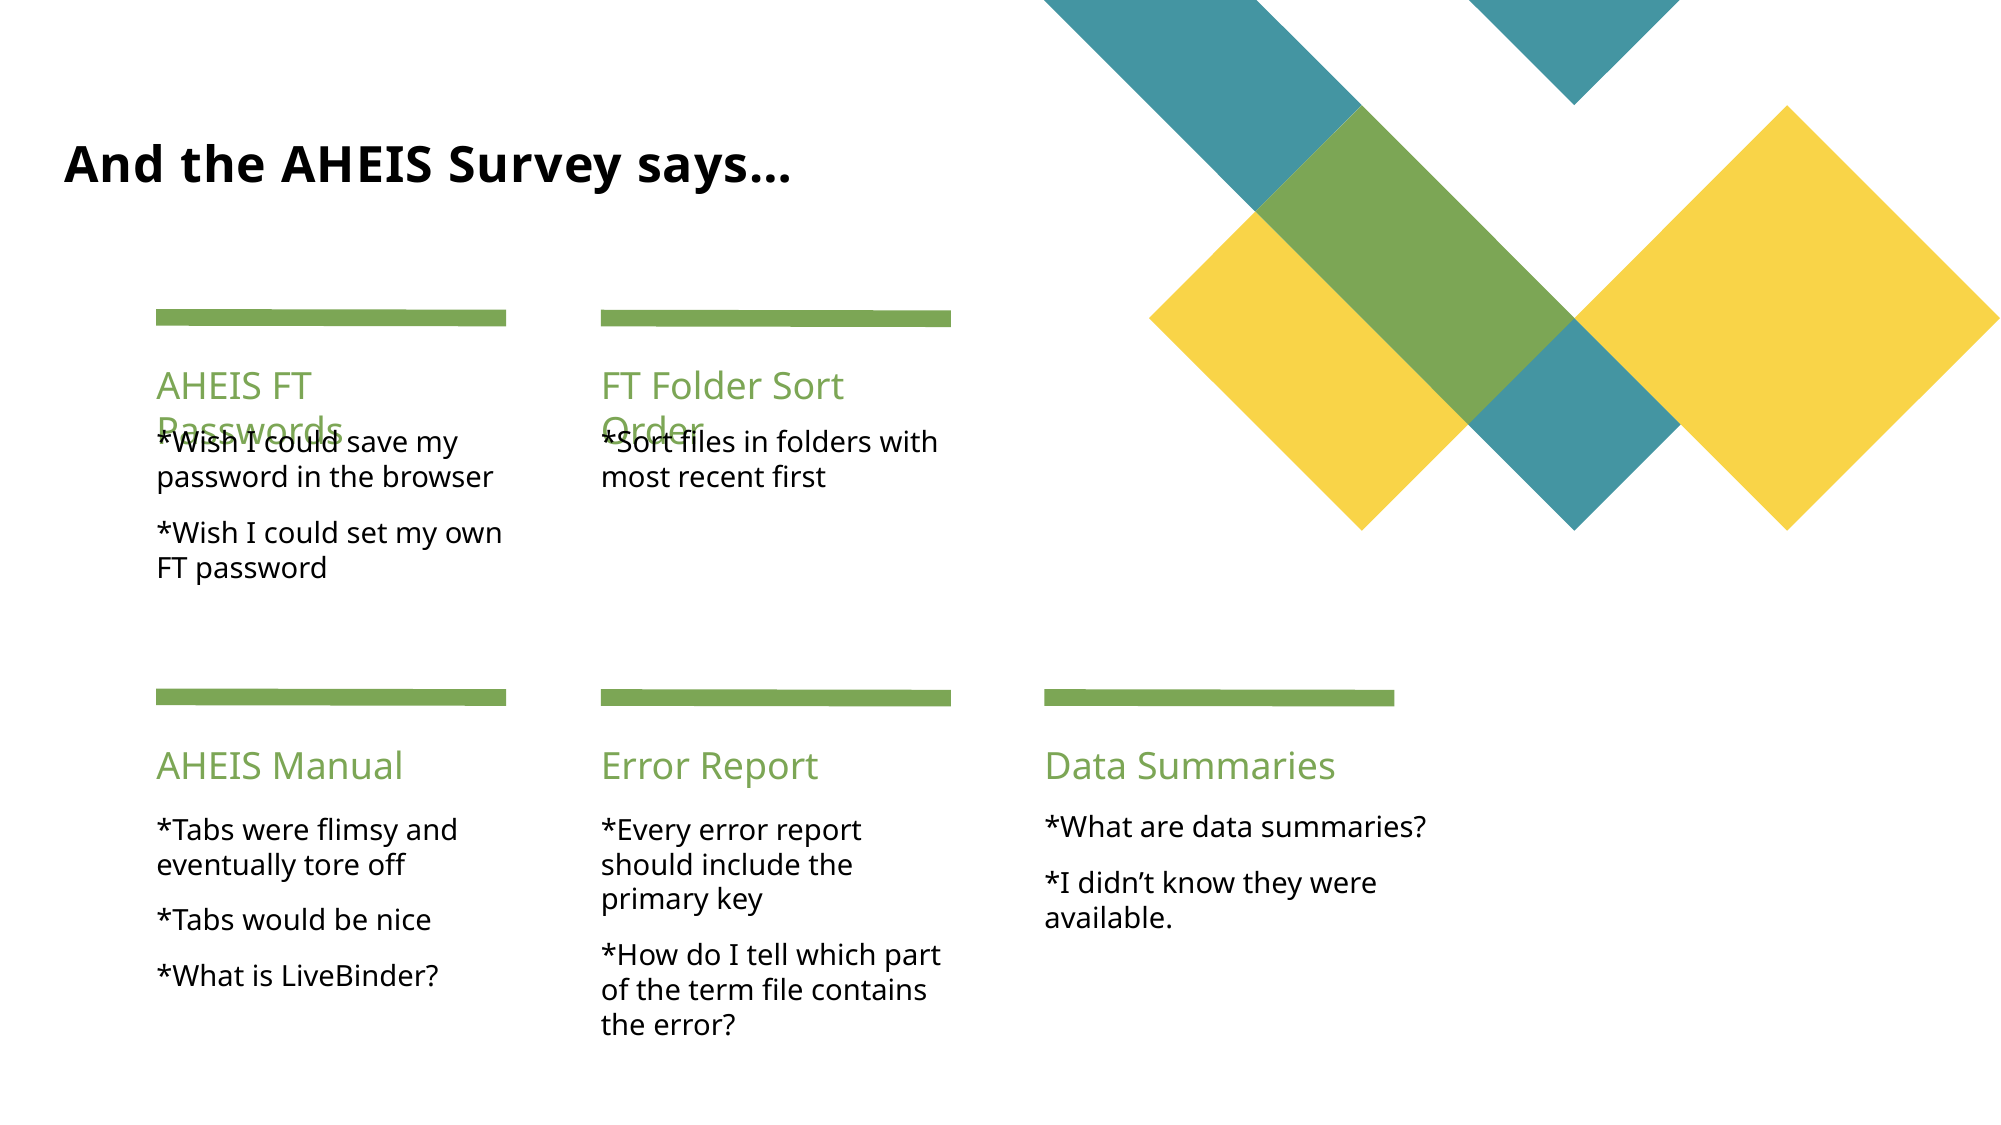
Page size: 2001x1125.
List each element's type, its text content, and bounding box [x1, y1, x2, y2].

list *Every error report should include the primary key *How do I tell which part of the term file contains the error? [600, 810, 950, 1057]
list *What are data summaries? *I didn’t know they were available. [1044, 808, 1429, 1022]
list *Tabs were flimsy and eventually tore off *Tabs would be nice *What is LiveBinder? [156, 810, 543, 1012]
list AHEIS Manual [156, 741, 507, 791]
list AHEIS FT Passwords [156, 362, 507, 397]
list *Sort files in folders with most recent first [600, 423, 950, 523]
list Data Summaries [1044, 741, 1394, 791]
list *Wish I could save my password in the browser *Wish I could set my own FT password [156, 423, 507, 633]
list Error Report [600, 741, 950, 791]
list FT Folder Sort Order [600, 362, 950, 423]
title And the AHEIS Survey says… [64, 100, 984, 253]
